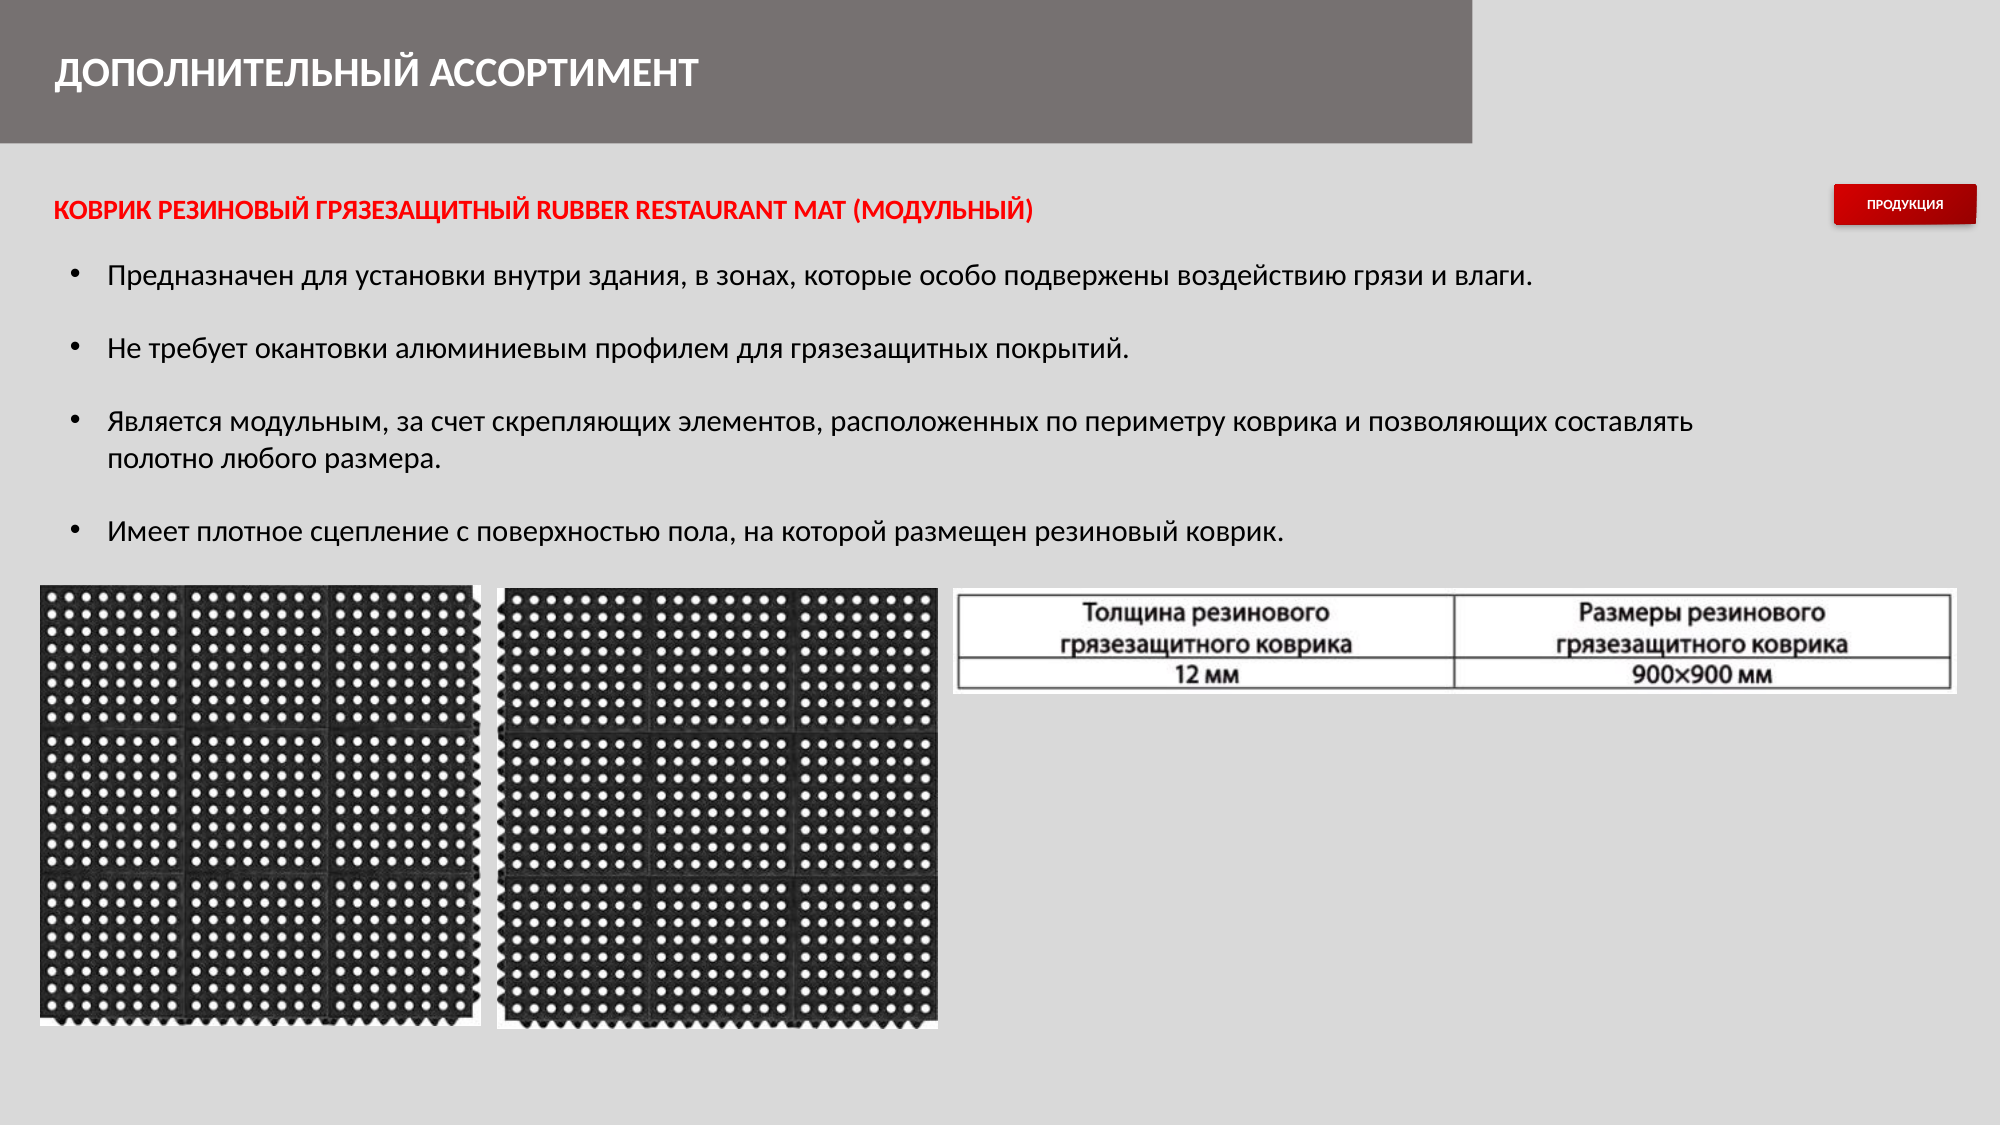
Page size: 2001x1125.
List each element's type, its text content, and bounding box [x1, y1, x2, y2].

text_box КОВРИК РЕЗИНОВЫЙ ГРЯЗЕЗАЩИТНЫЙ RUBBER RESTAURANT MAT (МОДУЛЬНЫЙ) [39, 184, 1788, 233]
picture [497, 588, 938, 1029]
picture [953, 588, 1957, 694]
text_box ДОПОЛНИТЕЛЬНЫЙ АССОРТИМЕНТ [39, 36, 863, 102]
picture [40, 585, 481, 1026]
text_box ПРОДУКЦИЯ [1833, 183, 1978, 226]
text_box [0, 0, 1473, 144]
text_box Предназначен для установки внутри здания, в зонах, которые особо подвержены воздействию грязи и влаги. Не требует окантовки алюминиевым профилем для грязезащитных покрытий. Является модульным, за счет скрепляющих элементов, расположенных по периметру коврика и позволяющих составлять полотно любого размера. Имеет плотное сцепление с поверхностью пола, на которой размещен резиновый коврик. [54, 247, 1819, 556]
